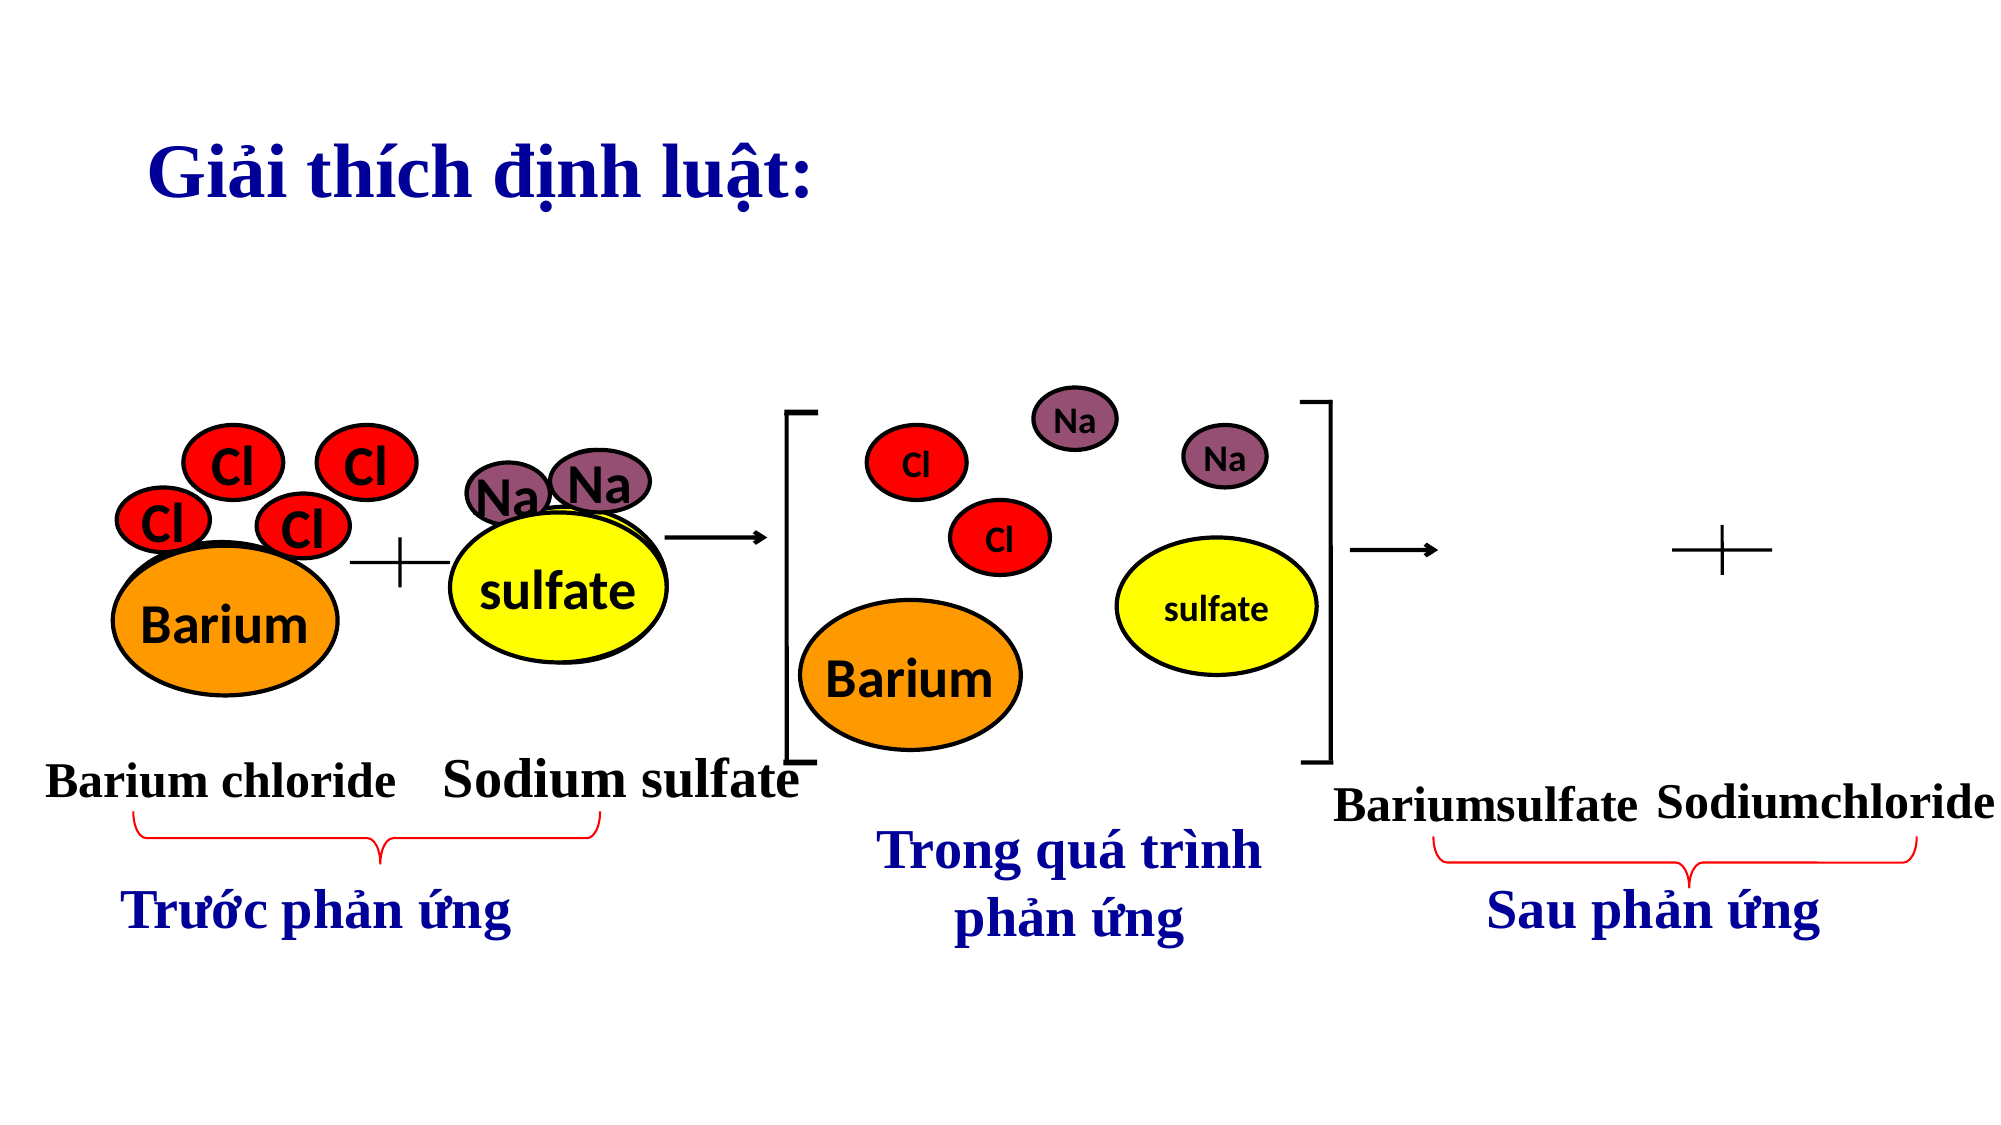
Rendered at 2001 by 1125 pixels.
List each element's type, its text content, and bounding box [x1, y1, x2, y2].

text_box Barium [176, 688, 274, 696]
text_box Barium [112, 602, 116, 639]
text_box Giải thích định luật: [106, 110, 837, 223]
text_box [1299, 399, 1334, 763]
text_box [1672, 524, 1773, 575]
text_box Trước phản ứng [99, 862, 750, 950]
text_box Sodium sulfate [422, 730, 848, 819]
text_box Cl [950, 499, 1051, 575]
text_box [783, 412, 818, 763]
text_box [667, 530, 768, 545]
text_box Bariumsulfate [1313, 761, 1636, 842]
text_box Cl [183, 424, 284, 487]
text_box Barium chloride [24, 737, 422, 818]
text_box sulfate [1116, 537, 1299, 675]
text_box sulfate [450, 548, 466, 627]
text_box [1349, 542, 1439, 558]
text_box Barium [818, 599, 1021, 750]
text_box Sau phản ứng [1466, 862, 2000, 950]
text_box [133, 812, 601, 862]
text_box Cl [866, 424, 967, 500]
text_box Cl [316, 424, 417, 500]
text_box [116, 487, 350, 688]
text_box Sodiumchloride [1636, 758, 2000, 839]
text_box Na [1183, 424, 1267, 488]
text_box Na [1033, 387, 1117, 450]
text_box Trong quá trình phản ứng [794, 802, 1345, 958]
text_box [1433, 837, 1917, 888]
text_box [349, 537, 450, 588]
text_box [466, 449, 667, 663]
